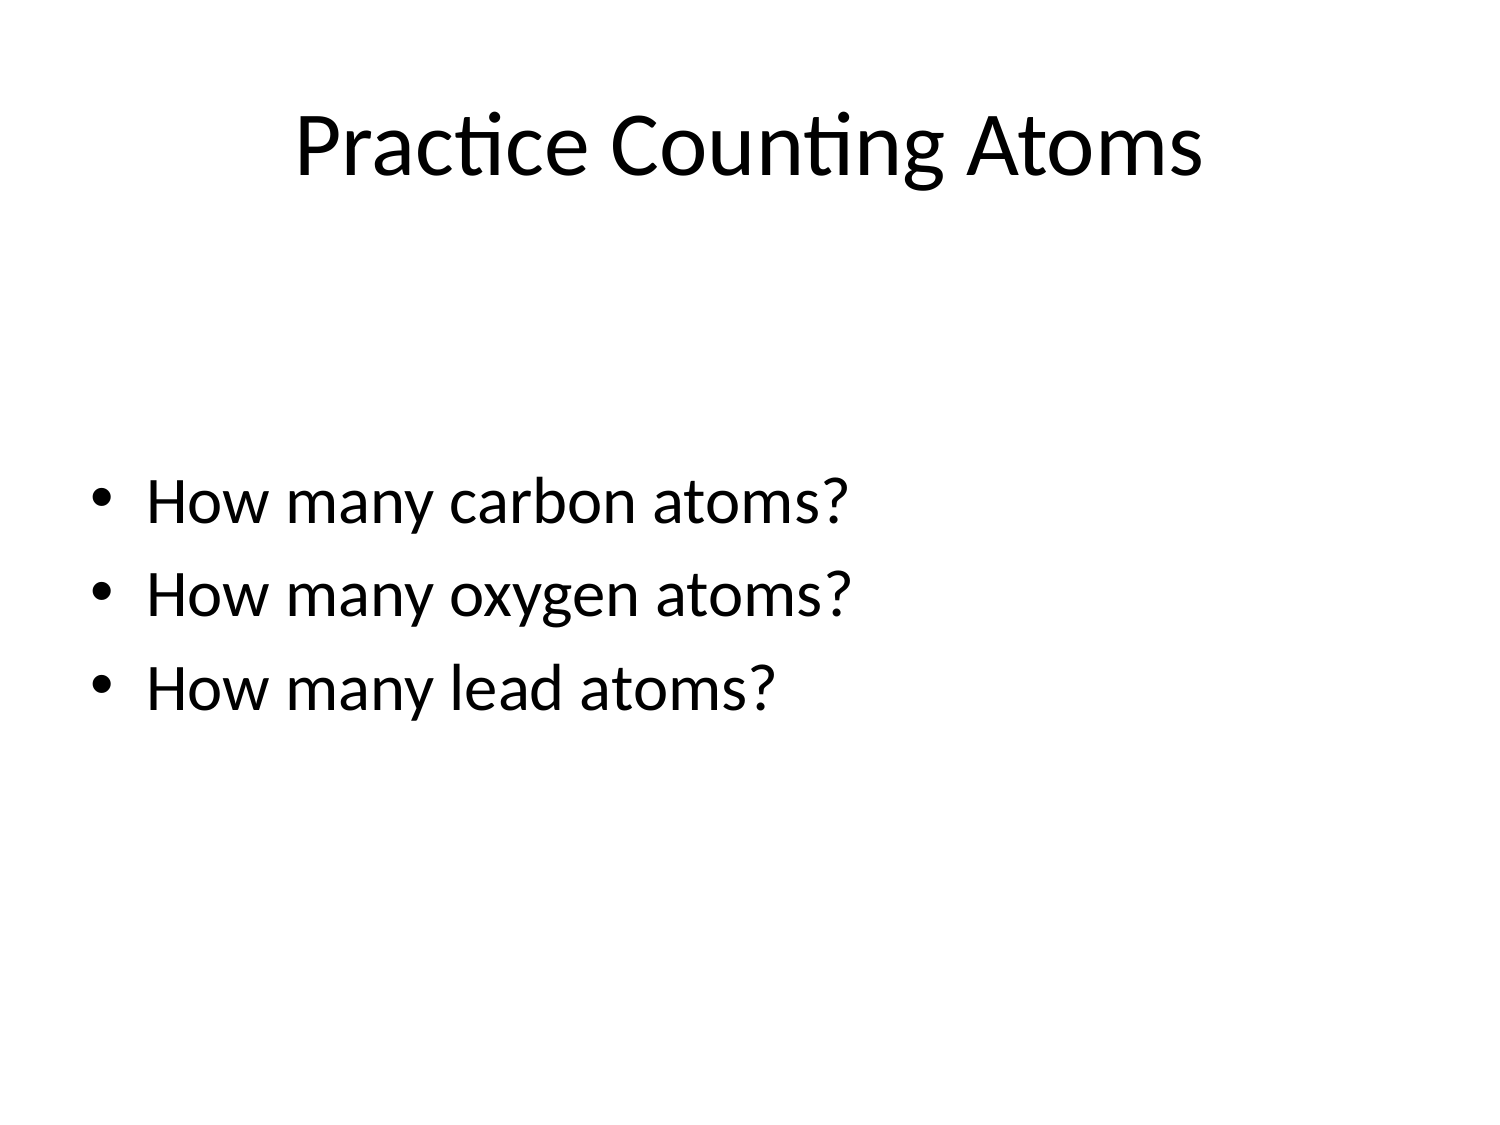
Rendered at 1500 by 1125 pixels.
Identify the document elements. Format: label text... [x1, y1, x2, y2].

title Practice Counting Atoms [75, 45, 1425, 233]
list How many carbon atoms? How many oxygen atoms? How many lead atoms? [75, 262, 1425, 1005]
